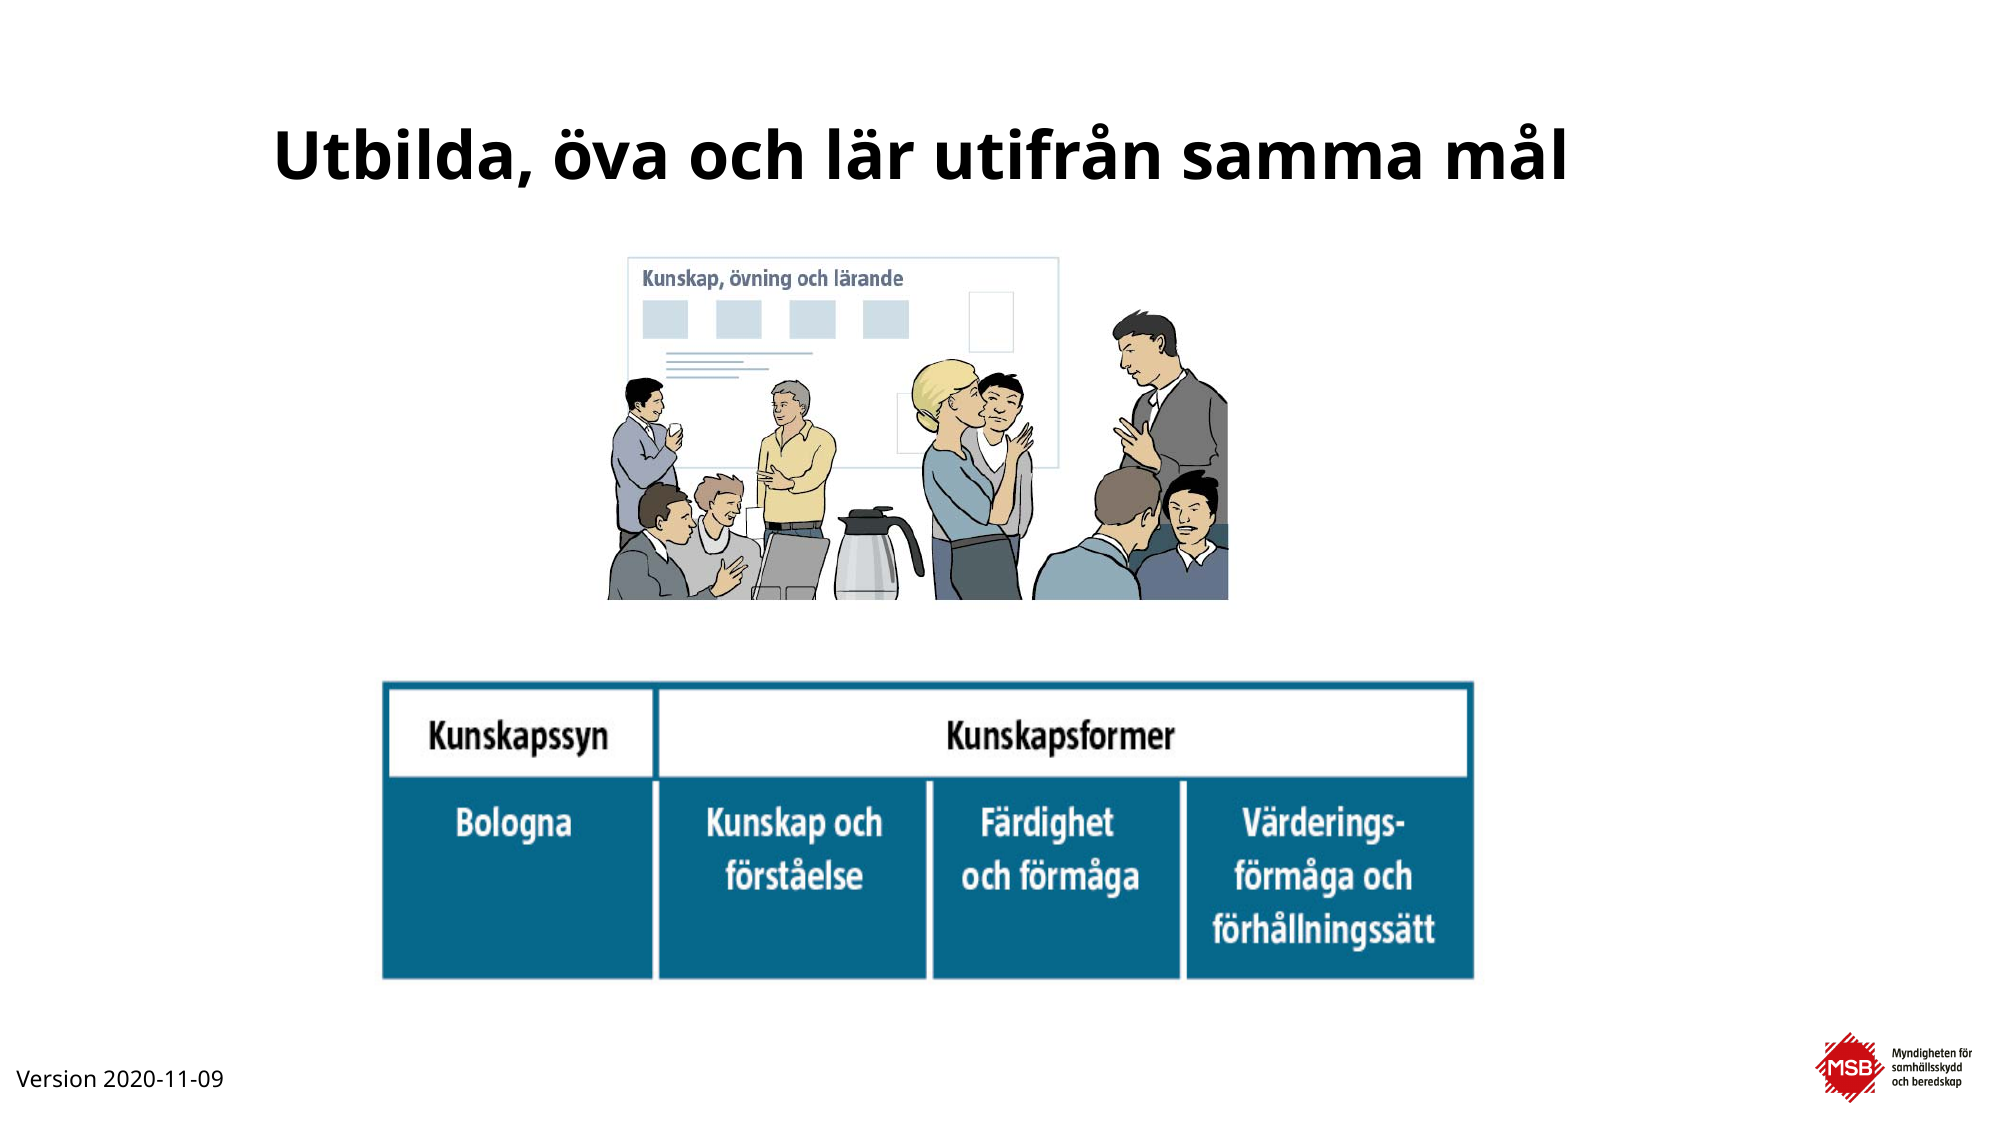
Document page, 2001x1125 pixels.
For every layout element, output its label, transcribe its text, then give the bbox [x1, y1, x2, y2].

picture [347, 634, 1520, 1021]
picture [551, 234, 1275, 626]
picture [1815, 1032, 1972, 1103]
text_box Version 2020-11-09 [0, 1039, 241, 1118]
title Utbilda, öva och lär utifrån samma mål [257, 114, 1683, 199]
